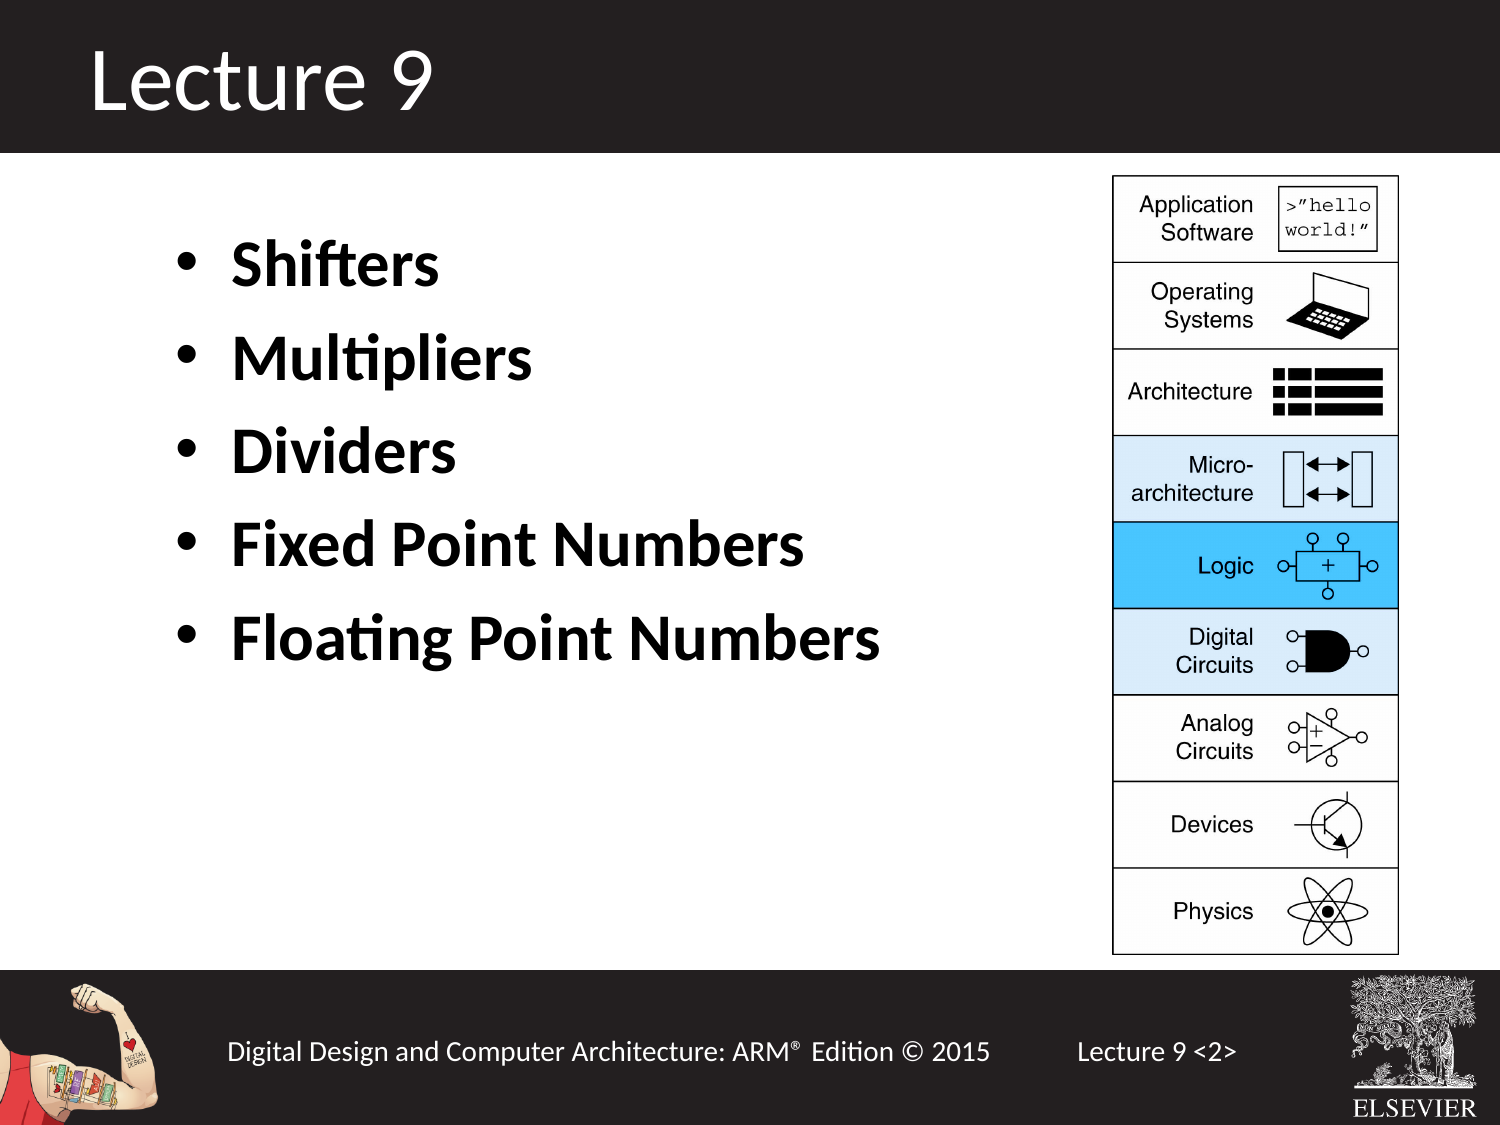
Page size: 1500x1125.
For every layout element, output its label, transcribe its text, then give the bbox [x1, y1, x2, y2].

text_box Shifters Multipliers Dividers Fixed Point Numbers Floating Point Numbers [160, 212, 1107, 955]
picture [0, 979, 163, 1125]
picture [1112, 174, 1399, 956]
picture [1350, 974, 1477, 1117]
text_box Lecture 9 [75, 11, 1375, 136]
